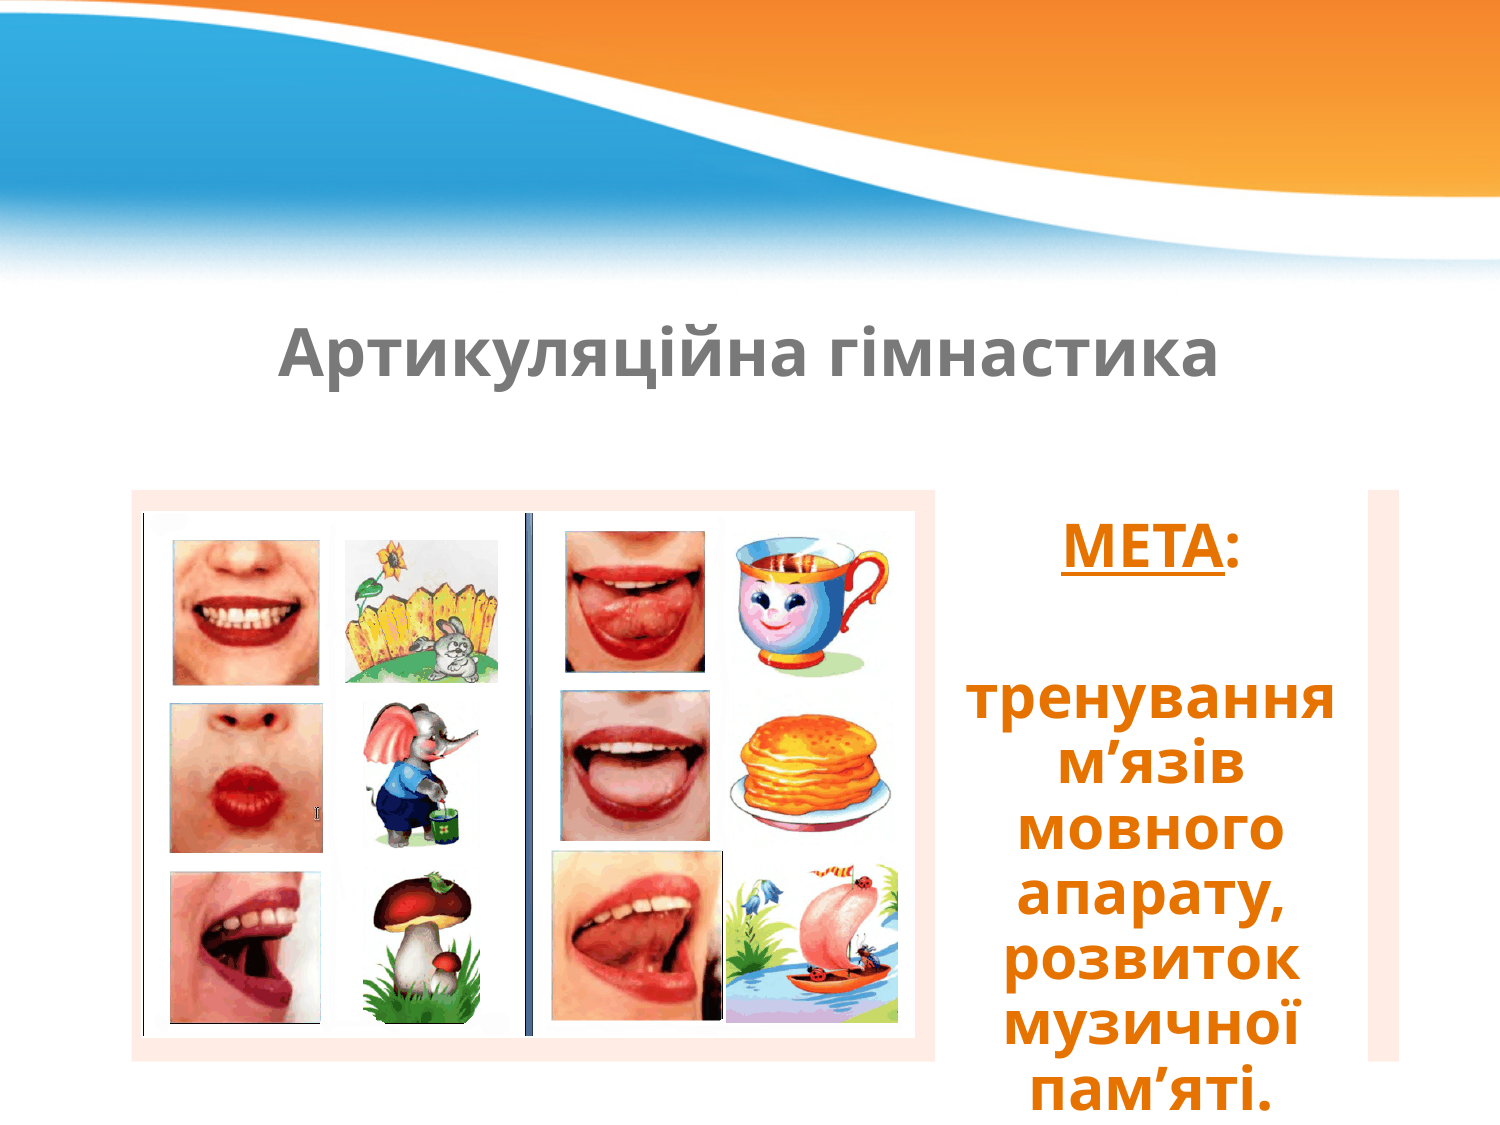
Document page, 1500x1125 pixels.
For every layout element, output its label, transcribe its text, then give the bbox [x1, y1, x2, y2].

picture [0, 0, 1500, 1125]
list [100, 349, 1400, 1125]
title Артикуляційна гімнастика [150, 290, 1350, 349]
